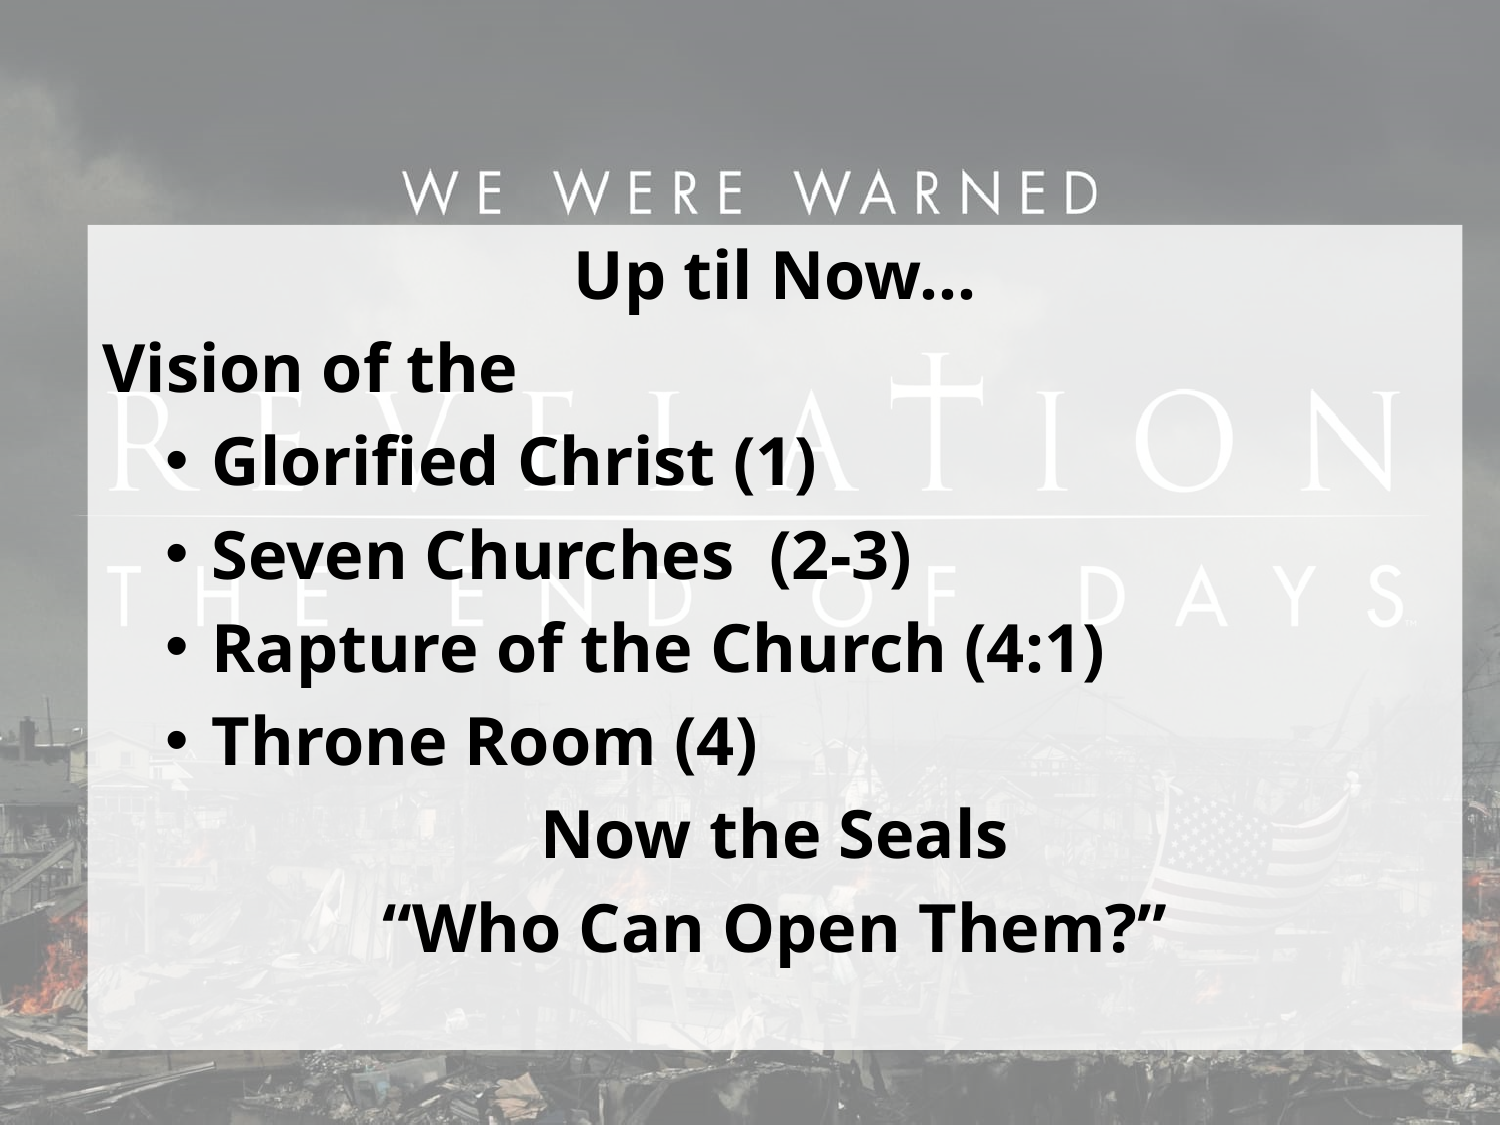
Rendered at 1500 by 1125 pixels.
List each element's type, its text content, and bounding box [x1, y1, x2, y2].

list Up til Now… Vision of the Glorified Christ (1) Seven Churches (2-3) Rapture of the Church (4:1) Throne Room (4) Now the Seals “Who Can Open Them?” [87, 224, 1463, 1050]
